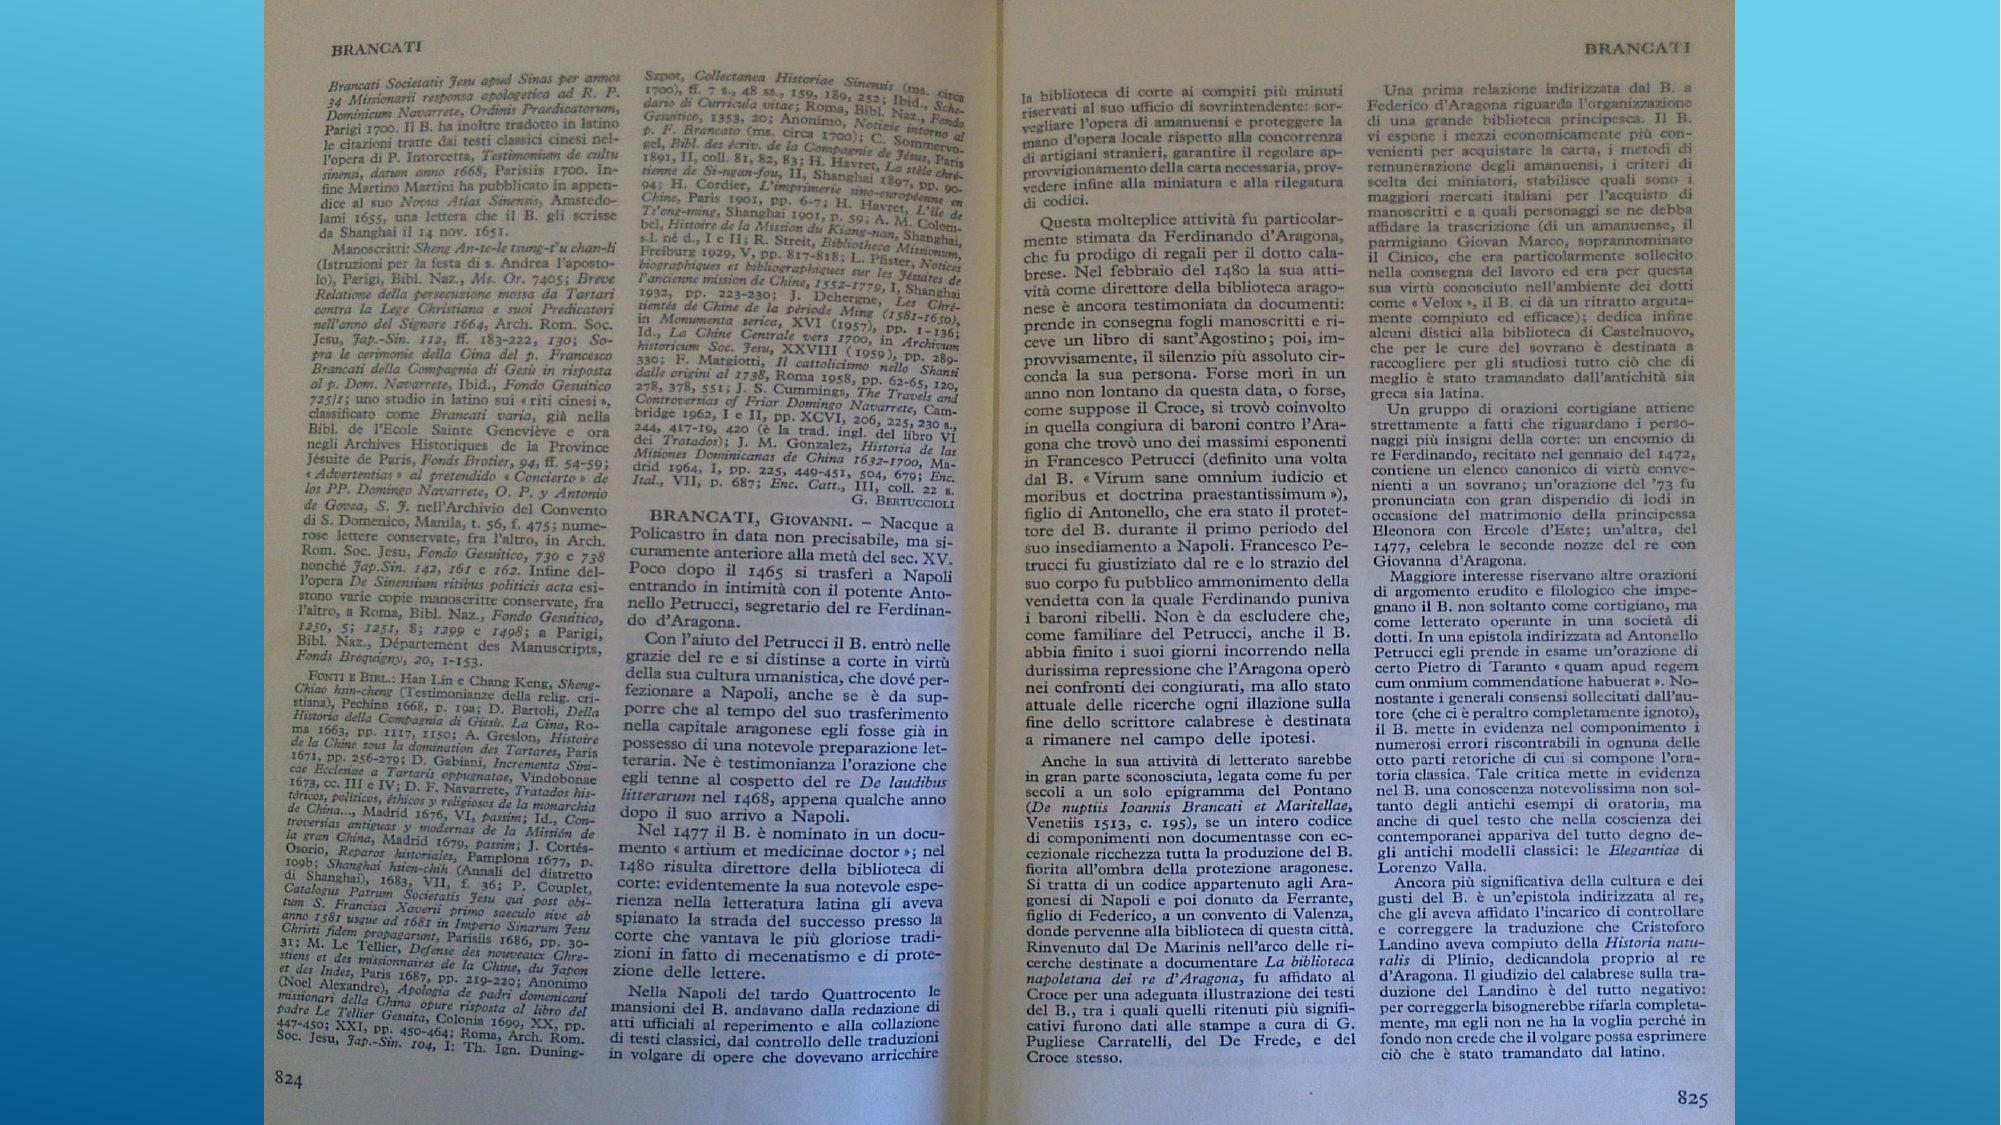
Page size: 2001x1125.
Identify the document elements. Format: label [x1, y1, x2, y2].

picture [264, 0, 1735, 1125]
